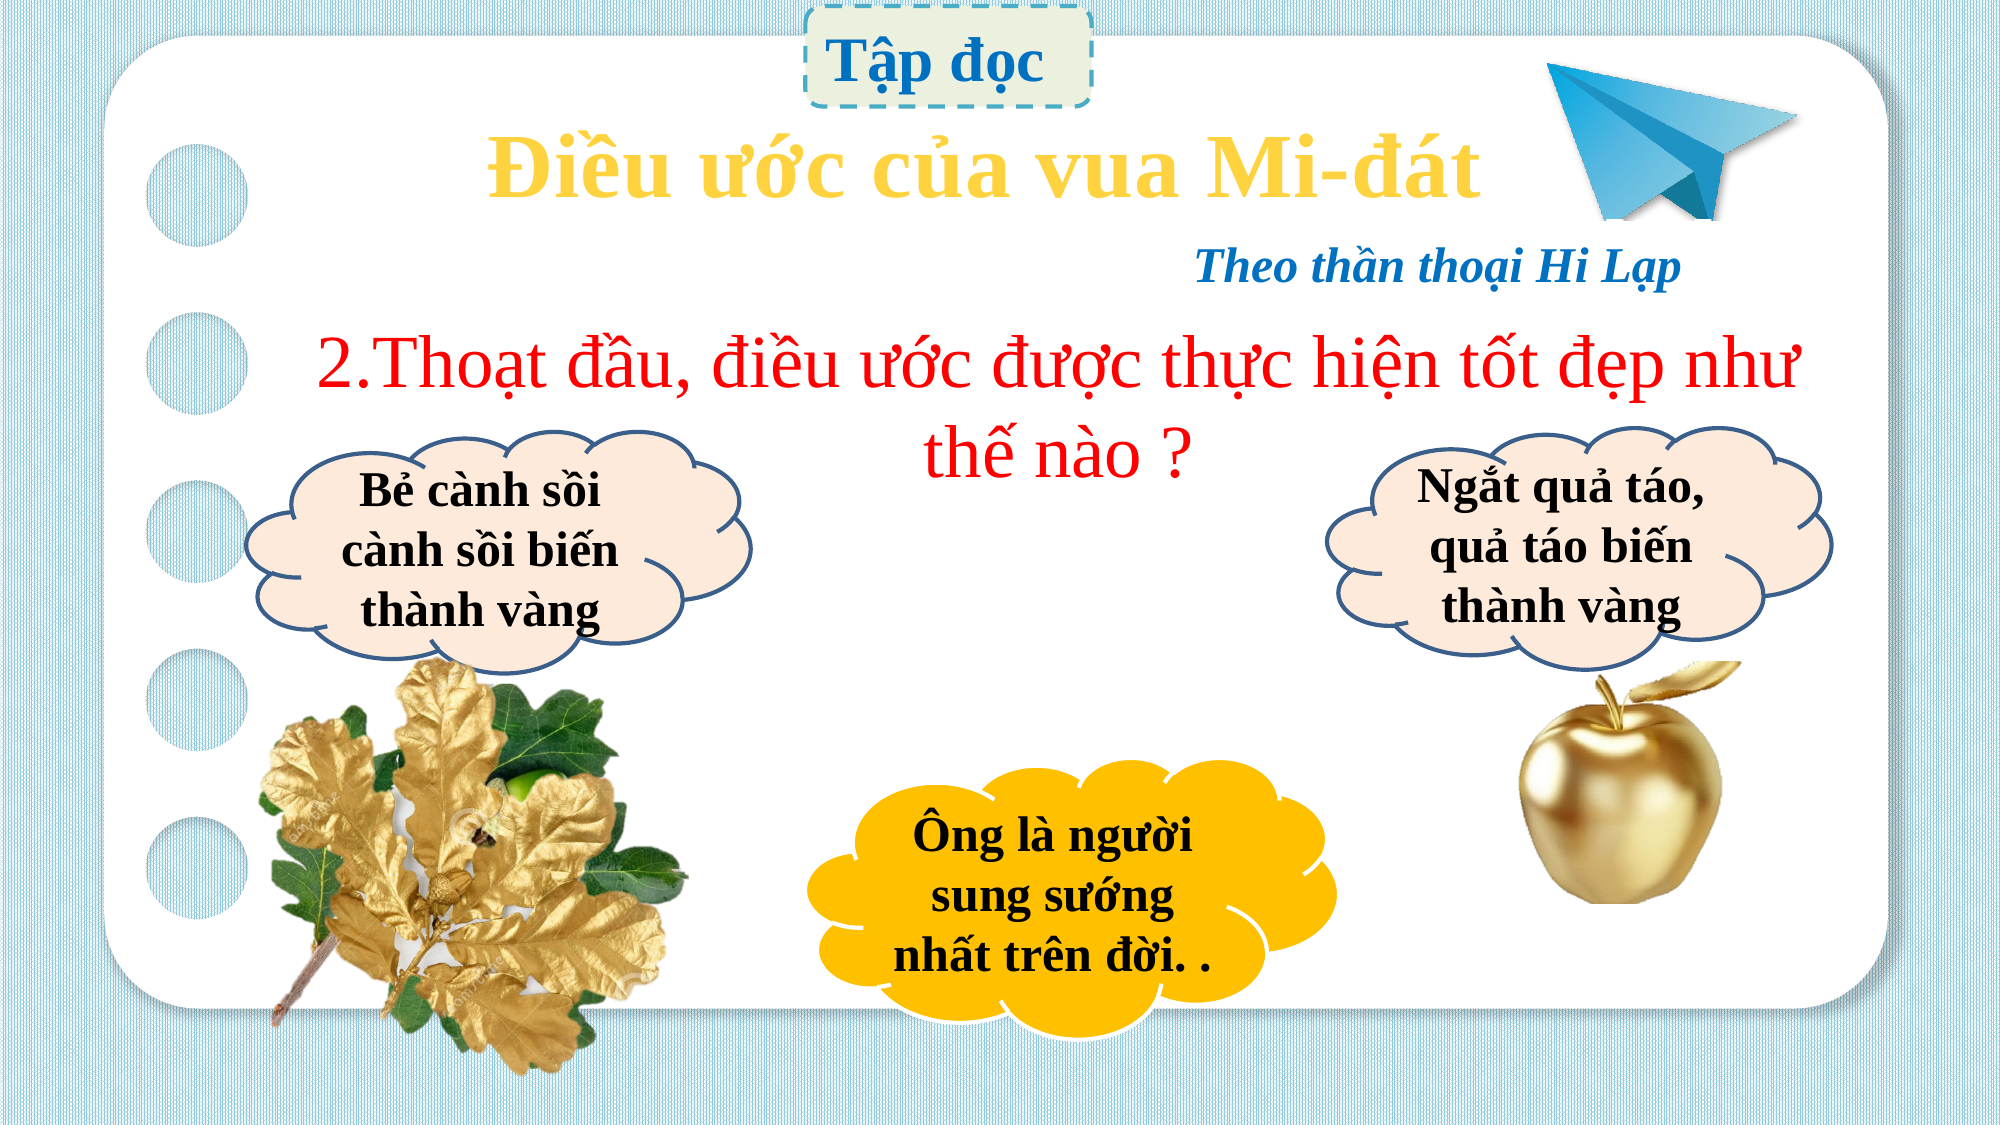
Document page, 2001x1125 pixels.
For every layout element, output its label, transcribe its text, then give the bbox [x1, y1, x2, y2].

text_box [102, 33, 1182, 1011]
text_box Tập đọc [803, 3, 1094, 98]
text_box Điều ước của vua Mi-đát [471, 98, 1486, 224]
text_box [0, 0, 2000, 1125]
text_box [948, 160, 1154, 222]
text_box Ngắt quả táo, quả táo biến thành vàng [1324, 425, 1834, 659]
text_box [941, 53, 1890, 1011]
picture [1491, 18, 1845, 268]
text_box 2.Thoạt đầu, điều ước được thực hiện tốt đẹp như thế nào ? [248, 304, 1870, 500]
picture [1405, 661, 1838, 905]
text_box [1090, 33, 1486, 98]
text_box Ông là người sung sướng nhất trên đời. . [941, 755, 1342, 1042]
text_box Theo thần thoại Hi Lạp [1171, 219, 1813, 307]
picture [221, 401, 938, 1125]
